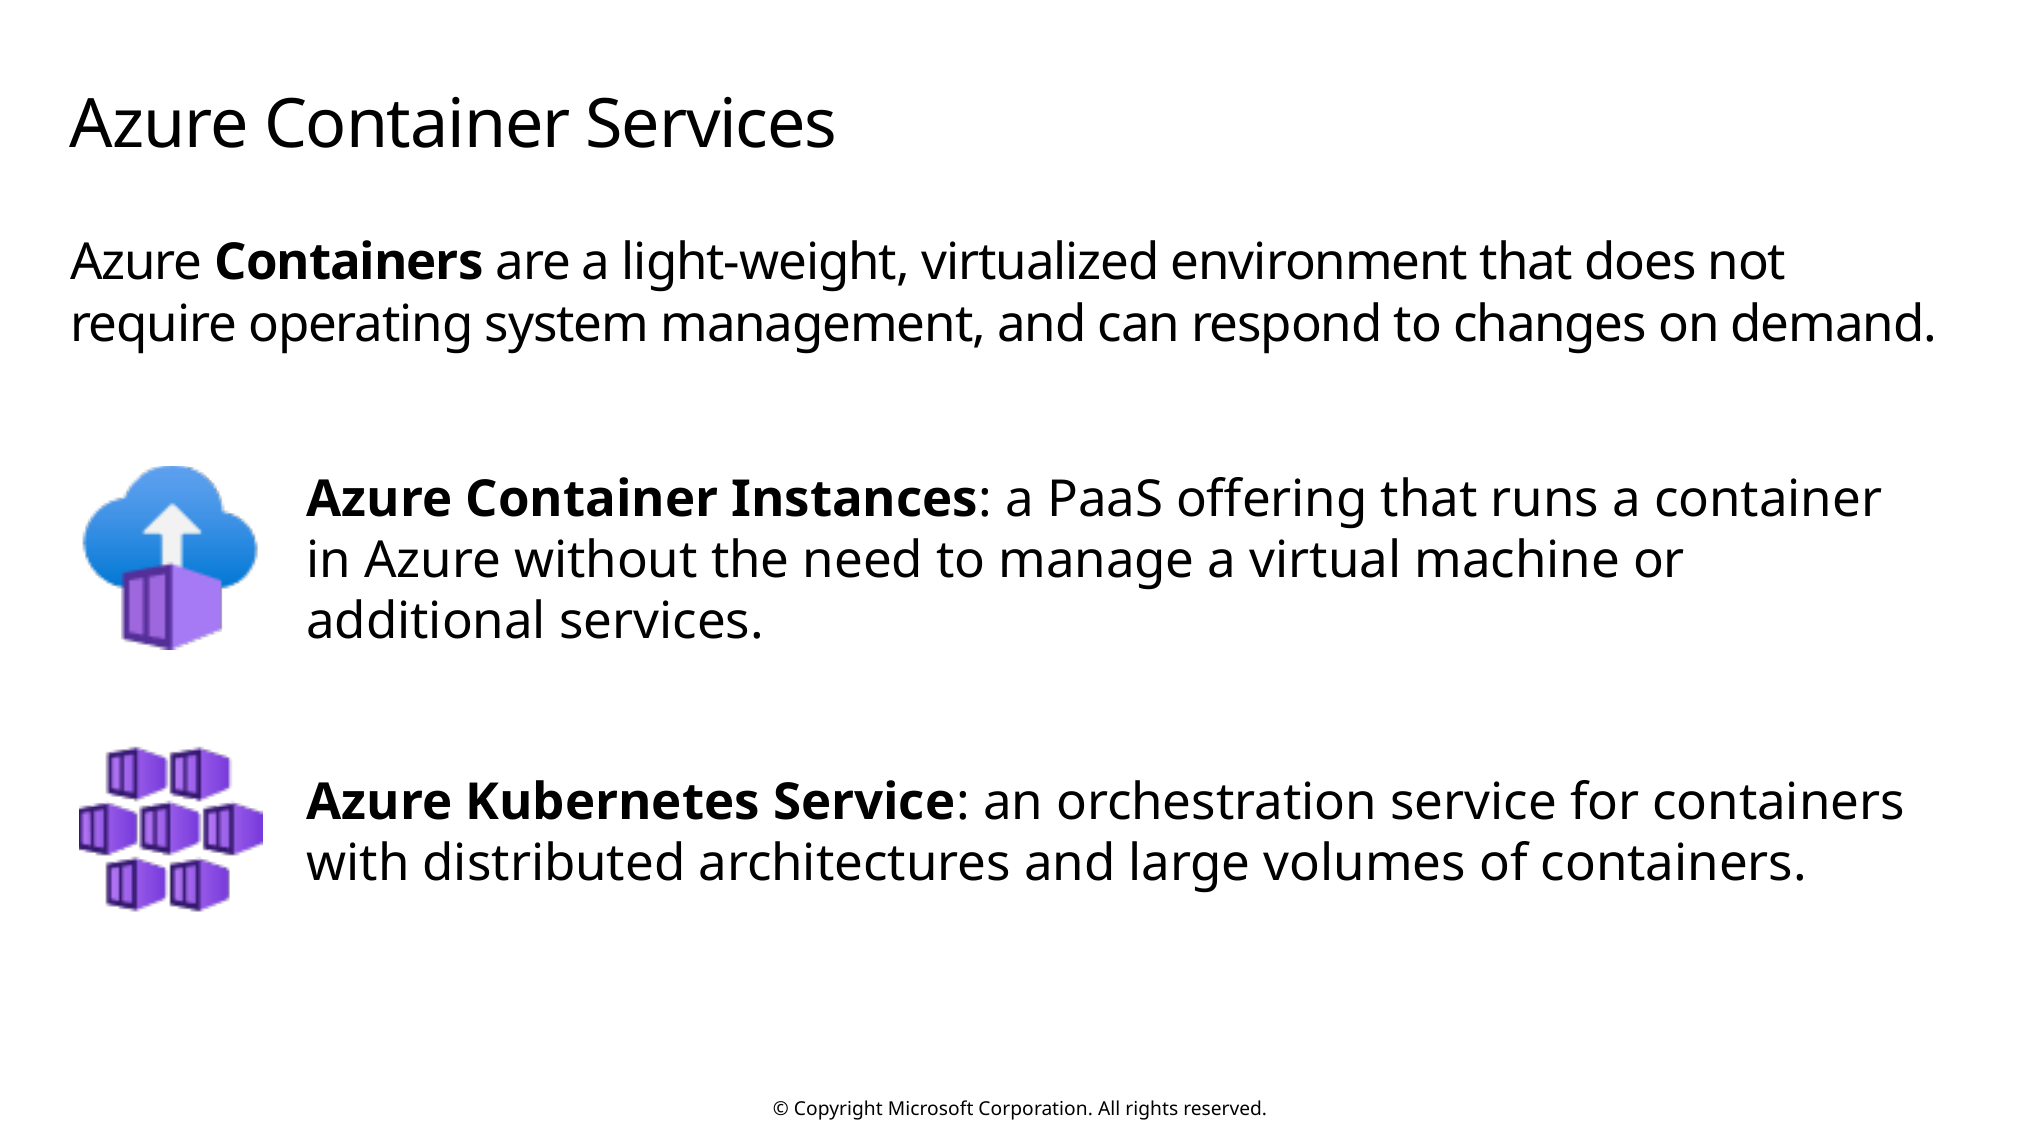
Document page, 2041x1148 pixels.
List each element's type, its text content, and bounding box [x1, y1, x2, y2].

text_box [79, 464, 1921, 655]
text_box © Copyright Microsoft Corporation. All rights reserved. [675, 1096, 1365, 1120]
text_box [79, 738, 1921, 923]
title Azure Container Services [70, 73, 1968, 188]
list Azure Containers are a light-weight, virtualized environment that does not require operating system management, and can respond to changes on demand. [70, 213, 1968, 369]
